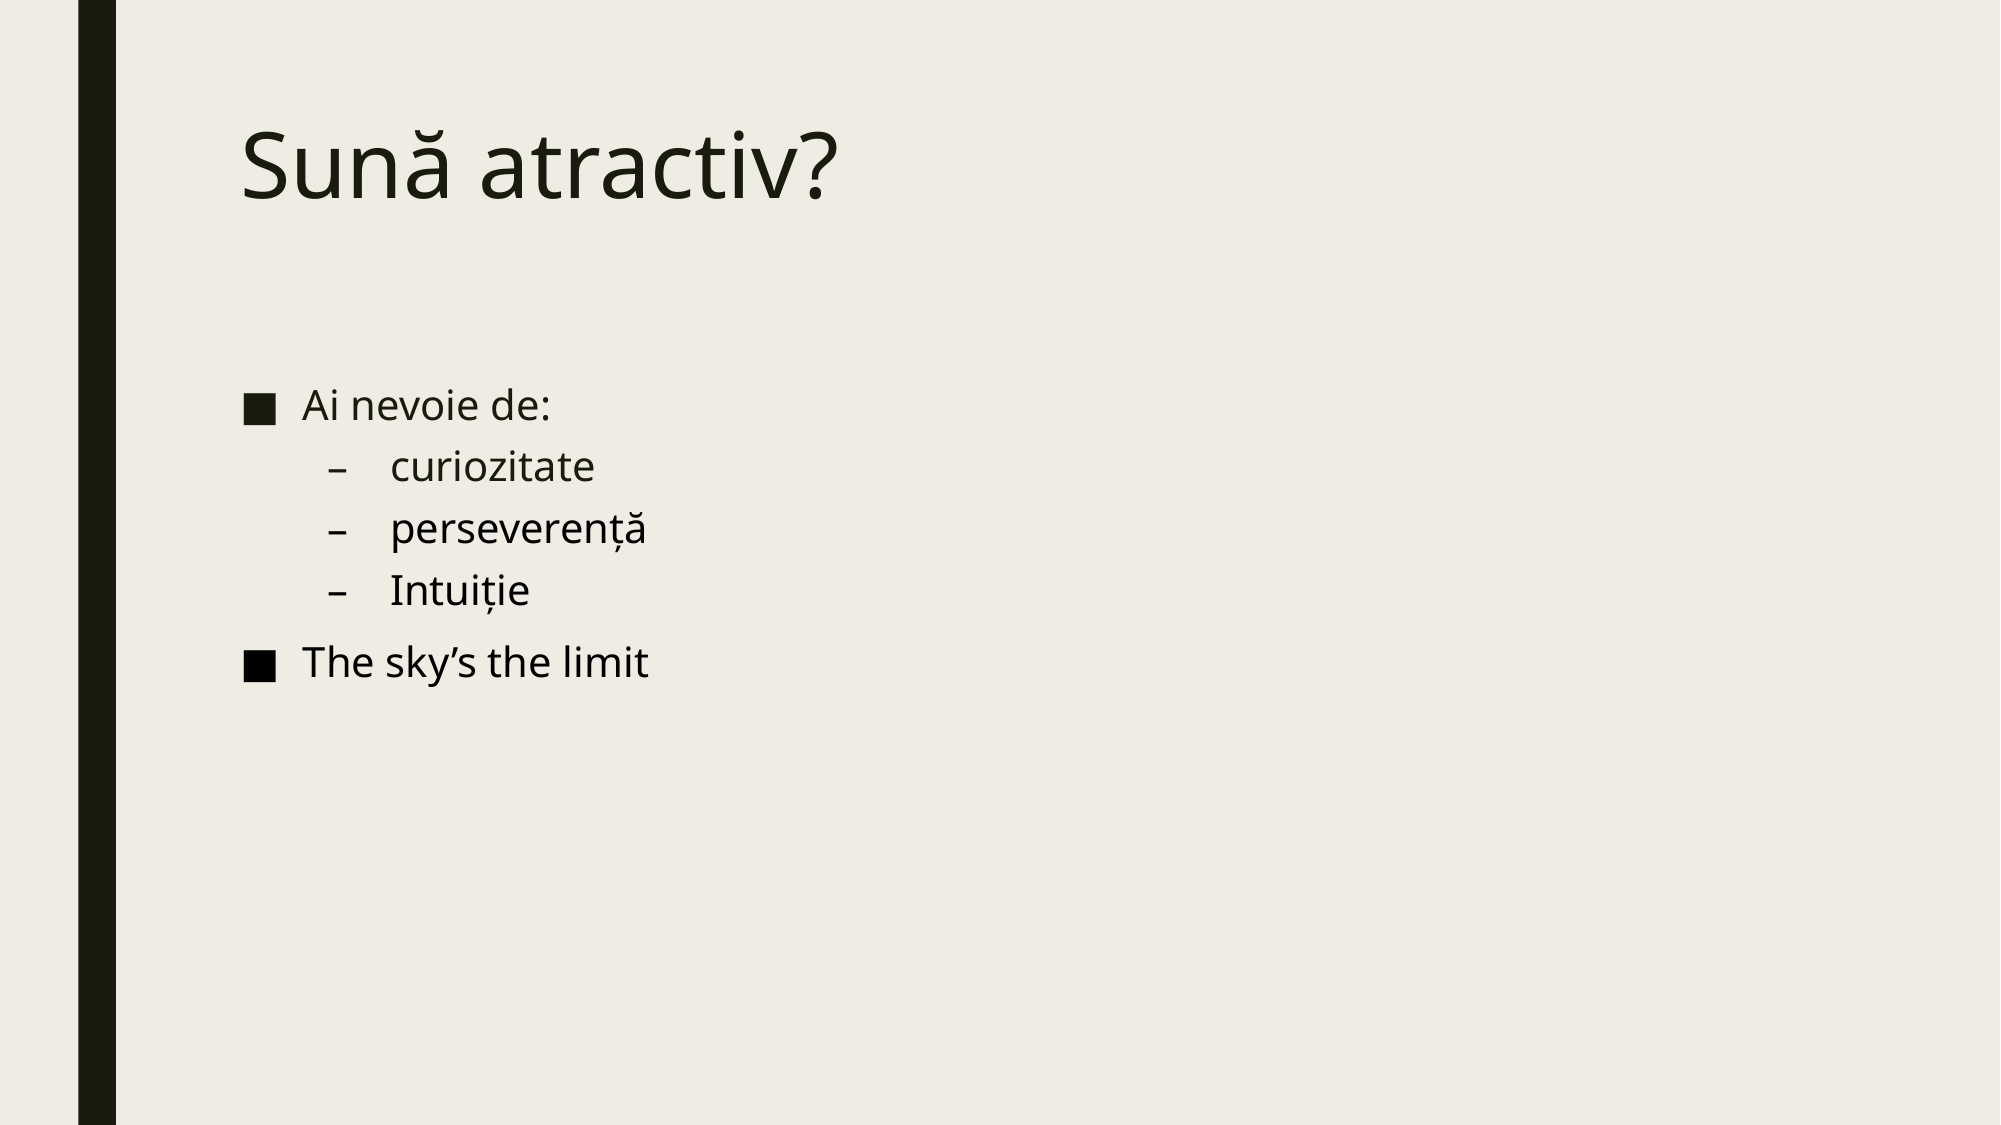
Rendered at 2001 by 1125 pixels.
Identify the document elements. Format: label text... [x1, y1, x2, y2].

title Sună atractiv? [225, 112, 1800, 357]
list Ai nevoie de: curiozitate perseverență Intuiție The sky’s the limit [225, 375, 1800, 963]
